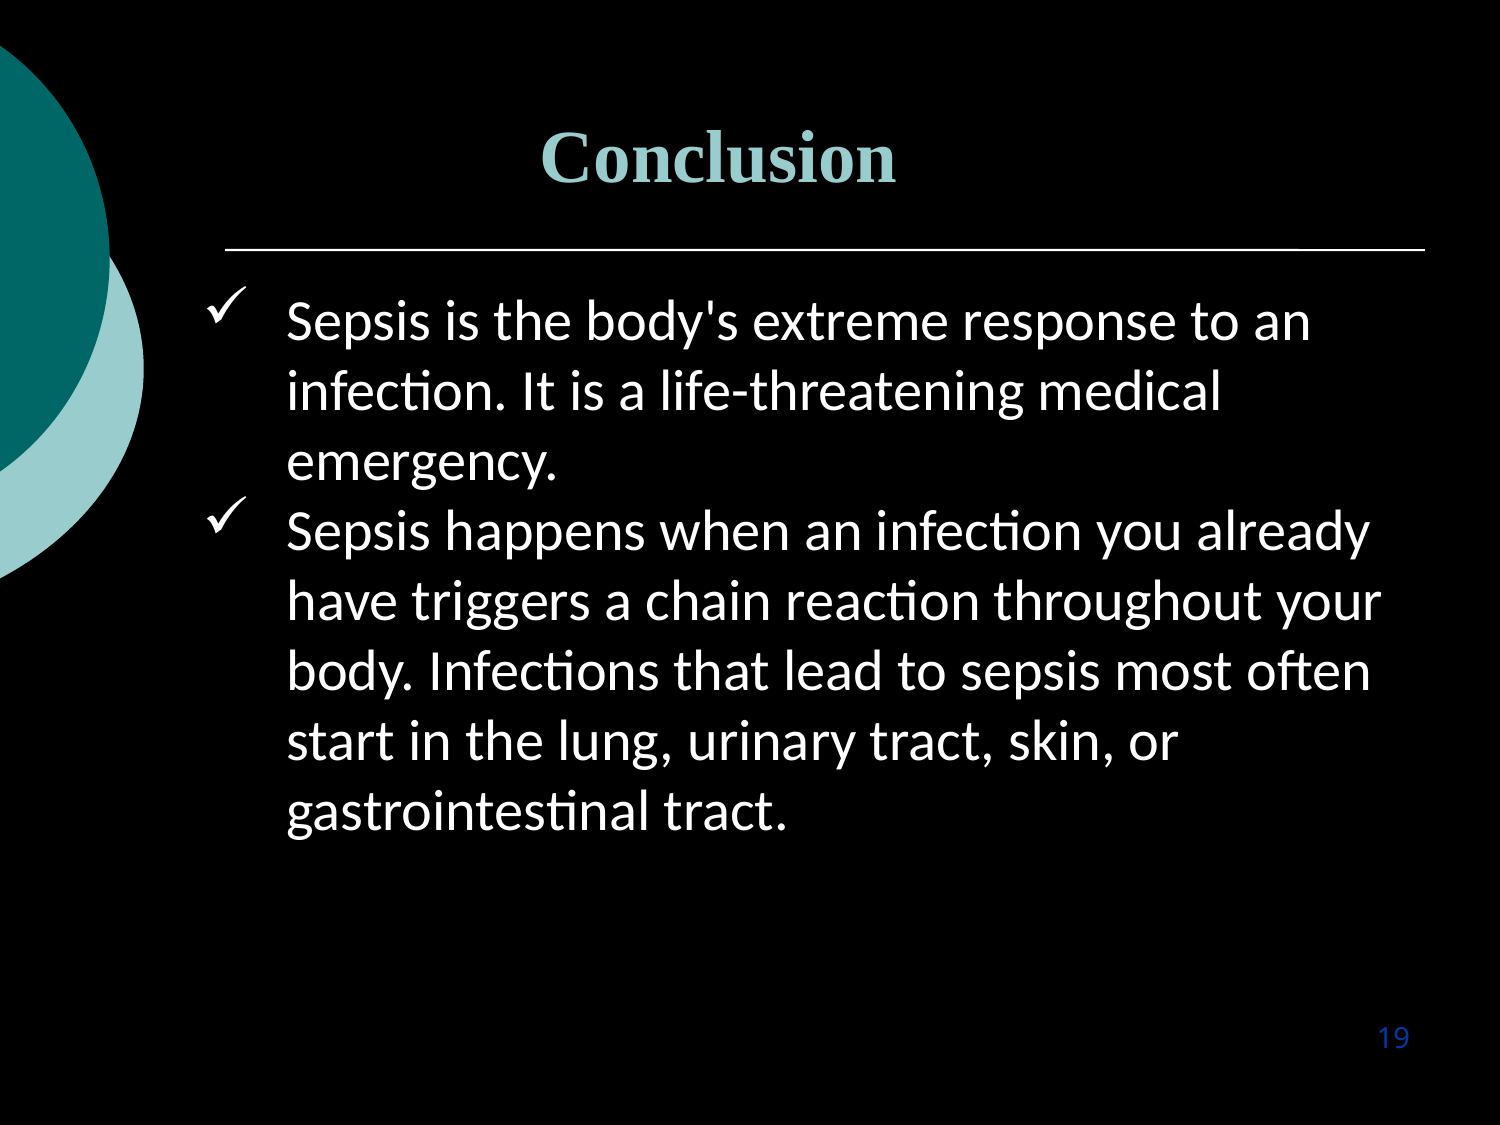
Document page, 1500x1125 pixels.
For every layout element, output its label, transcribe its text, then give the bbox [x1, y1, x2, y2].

text_box Conclusion [0, 99, 1438, 205]
text_box Sepsis is the body's extreme response to an infection. It is a life-threatening medical emergency. Sepsis happens when an infection you already have triggers a chain reaction throughout your body. Infections that lead to sepsis most often start in the lung, urinary tract, skin, or gastrointestinal tract. [187, 274, 1488, 850]
text_box 19 [1074, 1012, 1425, 1073]
